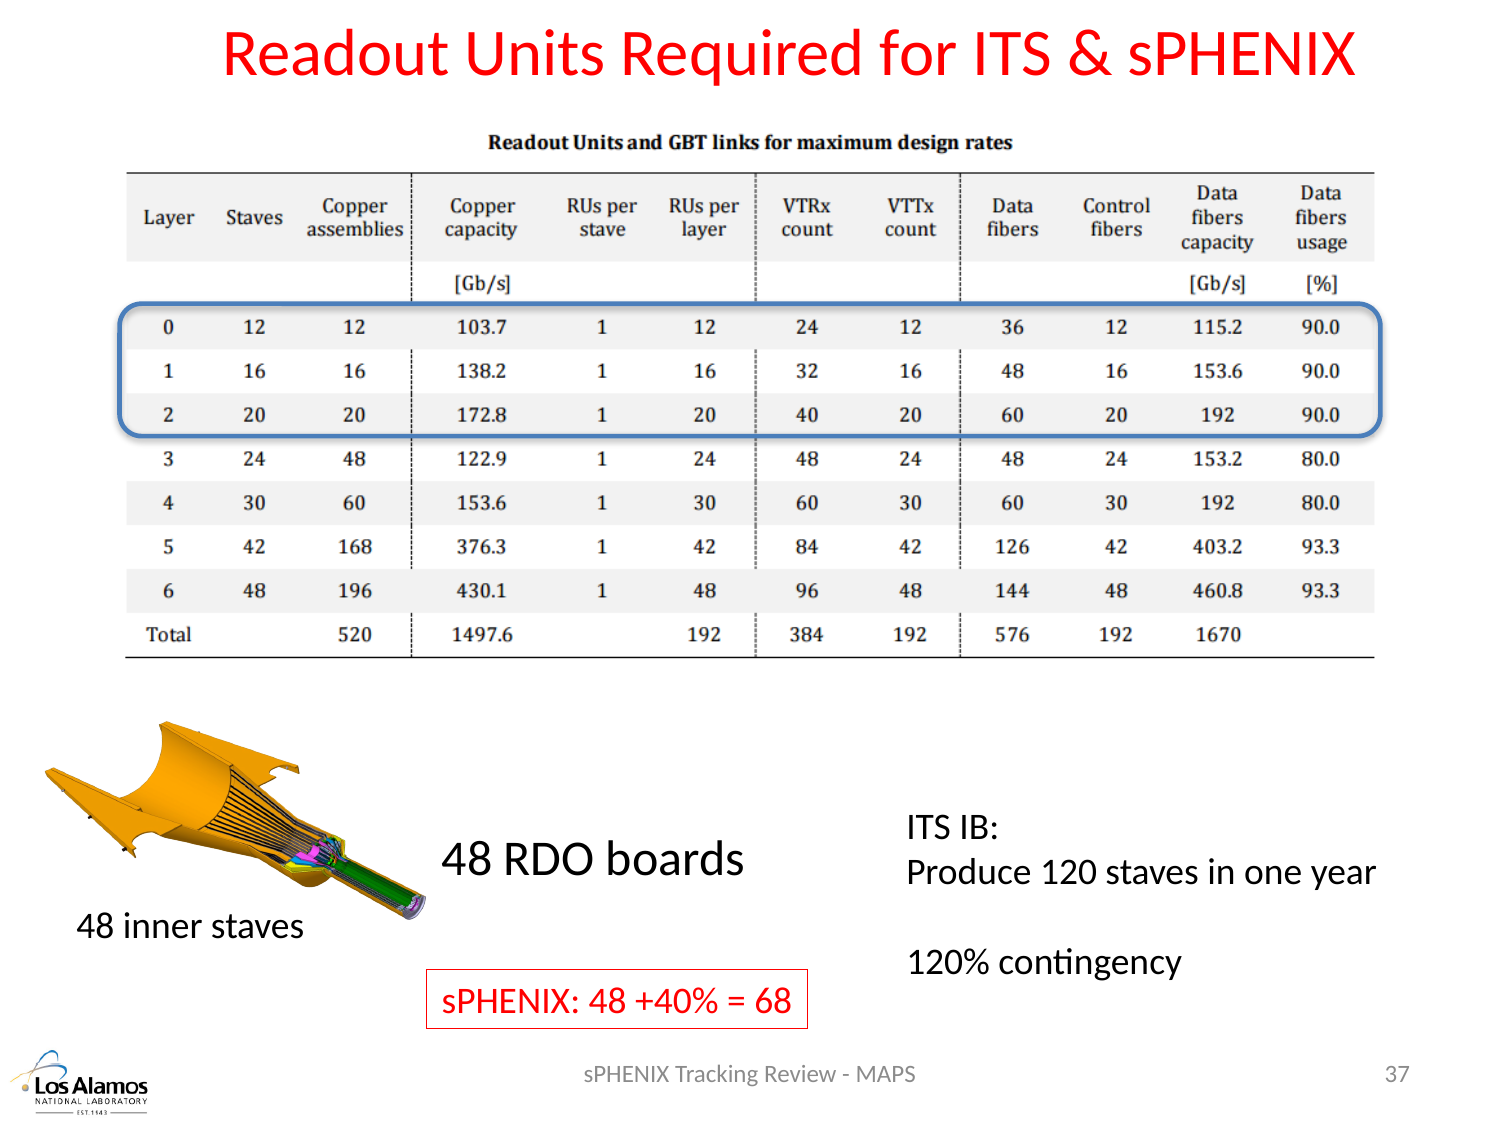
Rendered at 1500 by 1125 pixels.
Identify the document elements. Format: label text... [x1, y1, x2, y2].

slide_number 37 [1074, 1042, 1425, 1103]
picture [119, 126, 1381, 666]
footer sPHENIX Tracking Review - MAPS [512, 1042, 988, 1103]
text_box 48 RDO boards [444, 817, 760, 893]
picture [0, 1042, 166, 1125]
text_box ITS IB: Produce 120 staves in one year 120% contingency [891, 794, 1393, 989]
picture [34, 688, 452, 978]
text_box Readout Units Required for ITS & sPHENIX [207, 1, 1372, 97]
text_box sPHENIX: 48 +40% = 68 [426, 969, 808, 1029]
